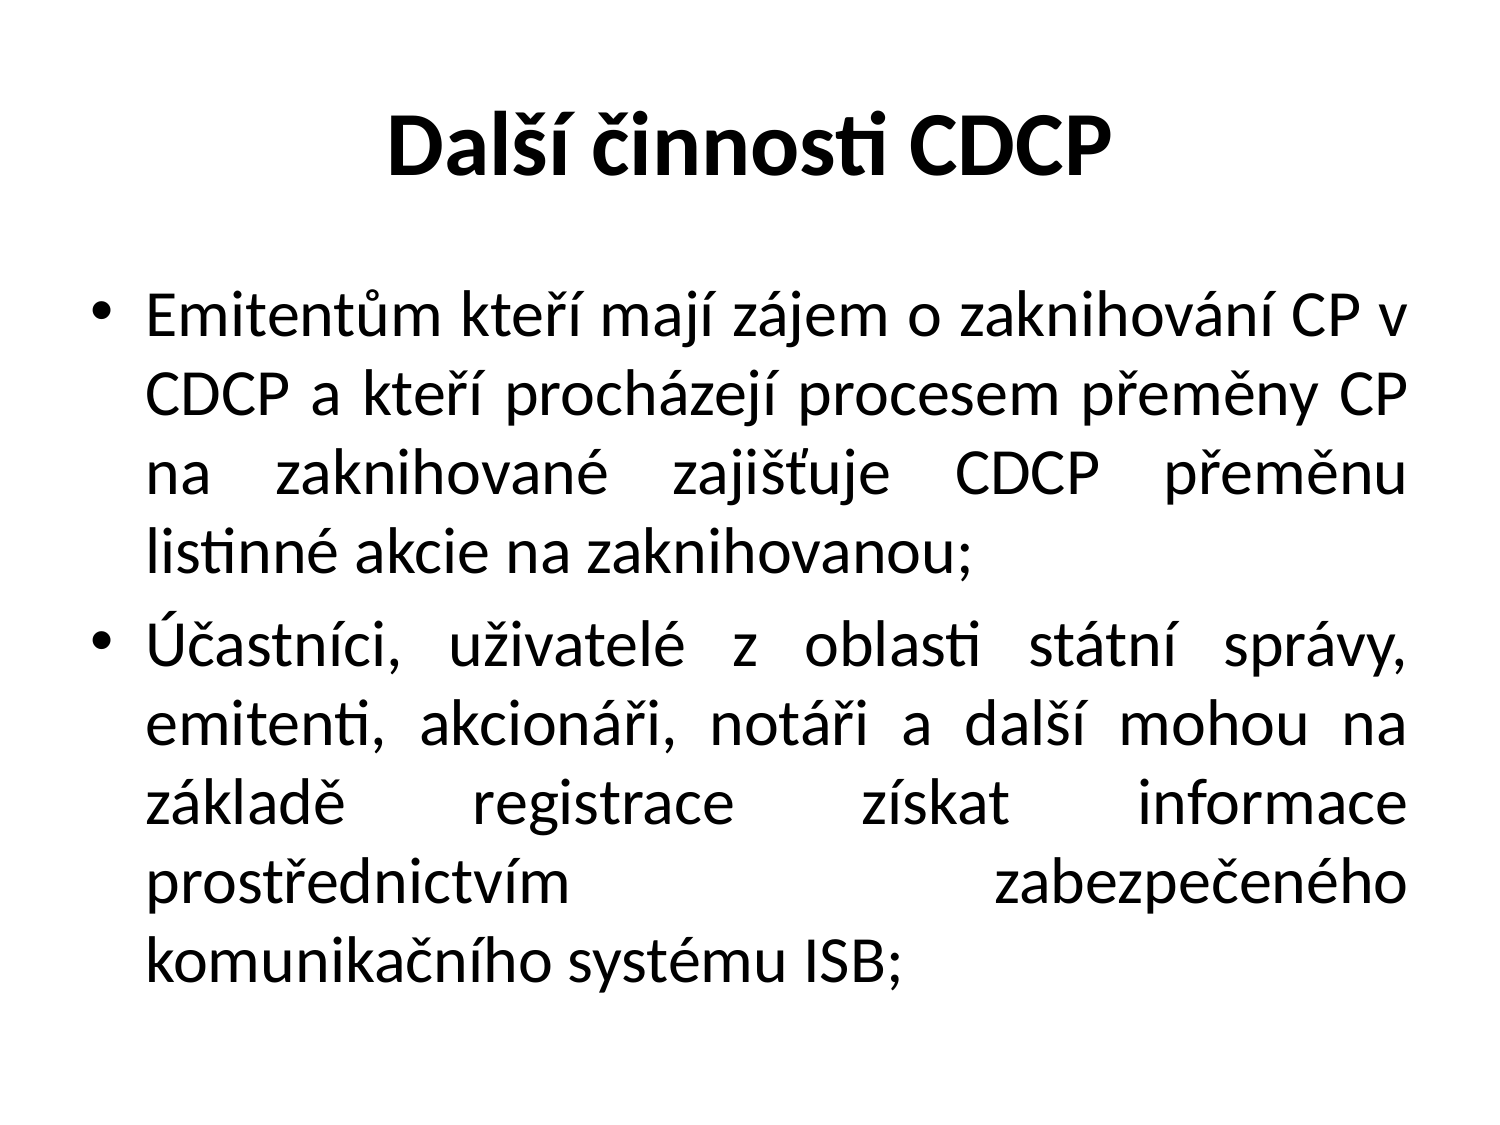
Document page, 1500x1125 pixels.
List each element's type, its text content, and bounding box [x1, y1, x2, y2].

list Emitentům kteří mají zájem o zaknihování CP v CDCP a kteří procházejí procesem přeměny CP na zaknihované zajišťuje CDCP přeměnu listinné akcie na zaknihovanou; Účastníci, uživatelé z oblasti státní správy, emitenti, akcionáři, notáři a další mohou na základě registrace získat informace prostřednictvím zabezpečeného komunikačního systému ISB; [75, 262, 1425, 1005]
title Další činnosti CDCP [75, 45, 1425, 233]
